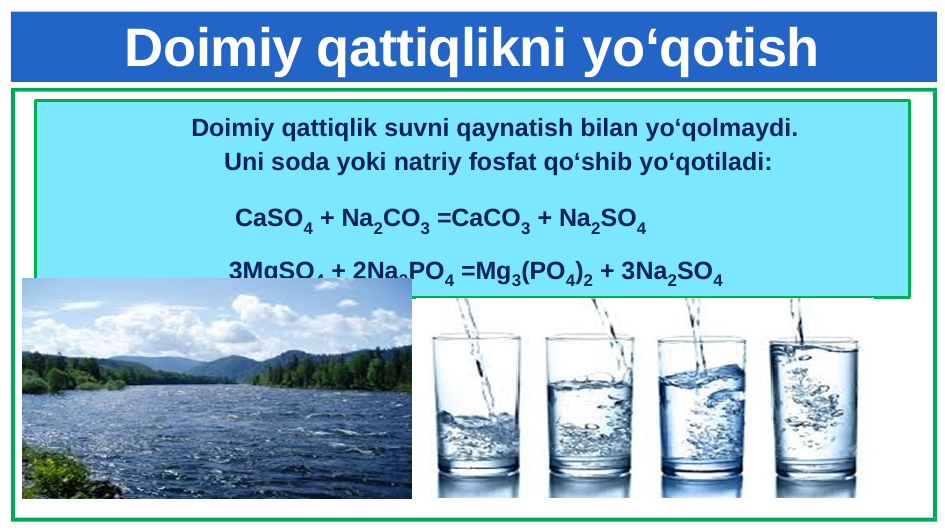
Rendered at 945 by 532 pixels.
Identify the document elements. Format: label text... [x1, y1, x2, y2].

picture [416, 298, 875, 499]
text_box Doimiy qattiqlik suvni qaynatish bilan yo‘qolmaydi. Uni soda yoki natriy fosfat qo‘shib yo‘qotiladi: CaSO4 + Na2CO3 =CaCO3 + Na2SO4 3MgSO4 + 2Na3PO4 =Mg3(PO4)2 + 3Na2SO4 [35, 100, 910, 298]
title Doimiy qattiqlikni yo‘qotish [70, 17, 874, 82]
picture [21, 278, 413, 500]
